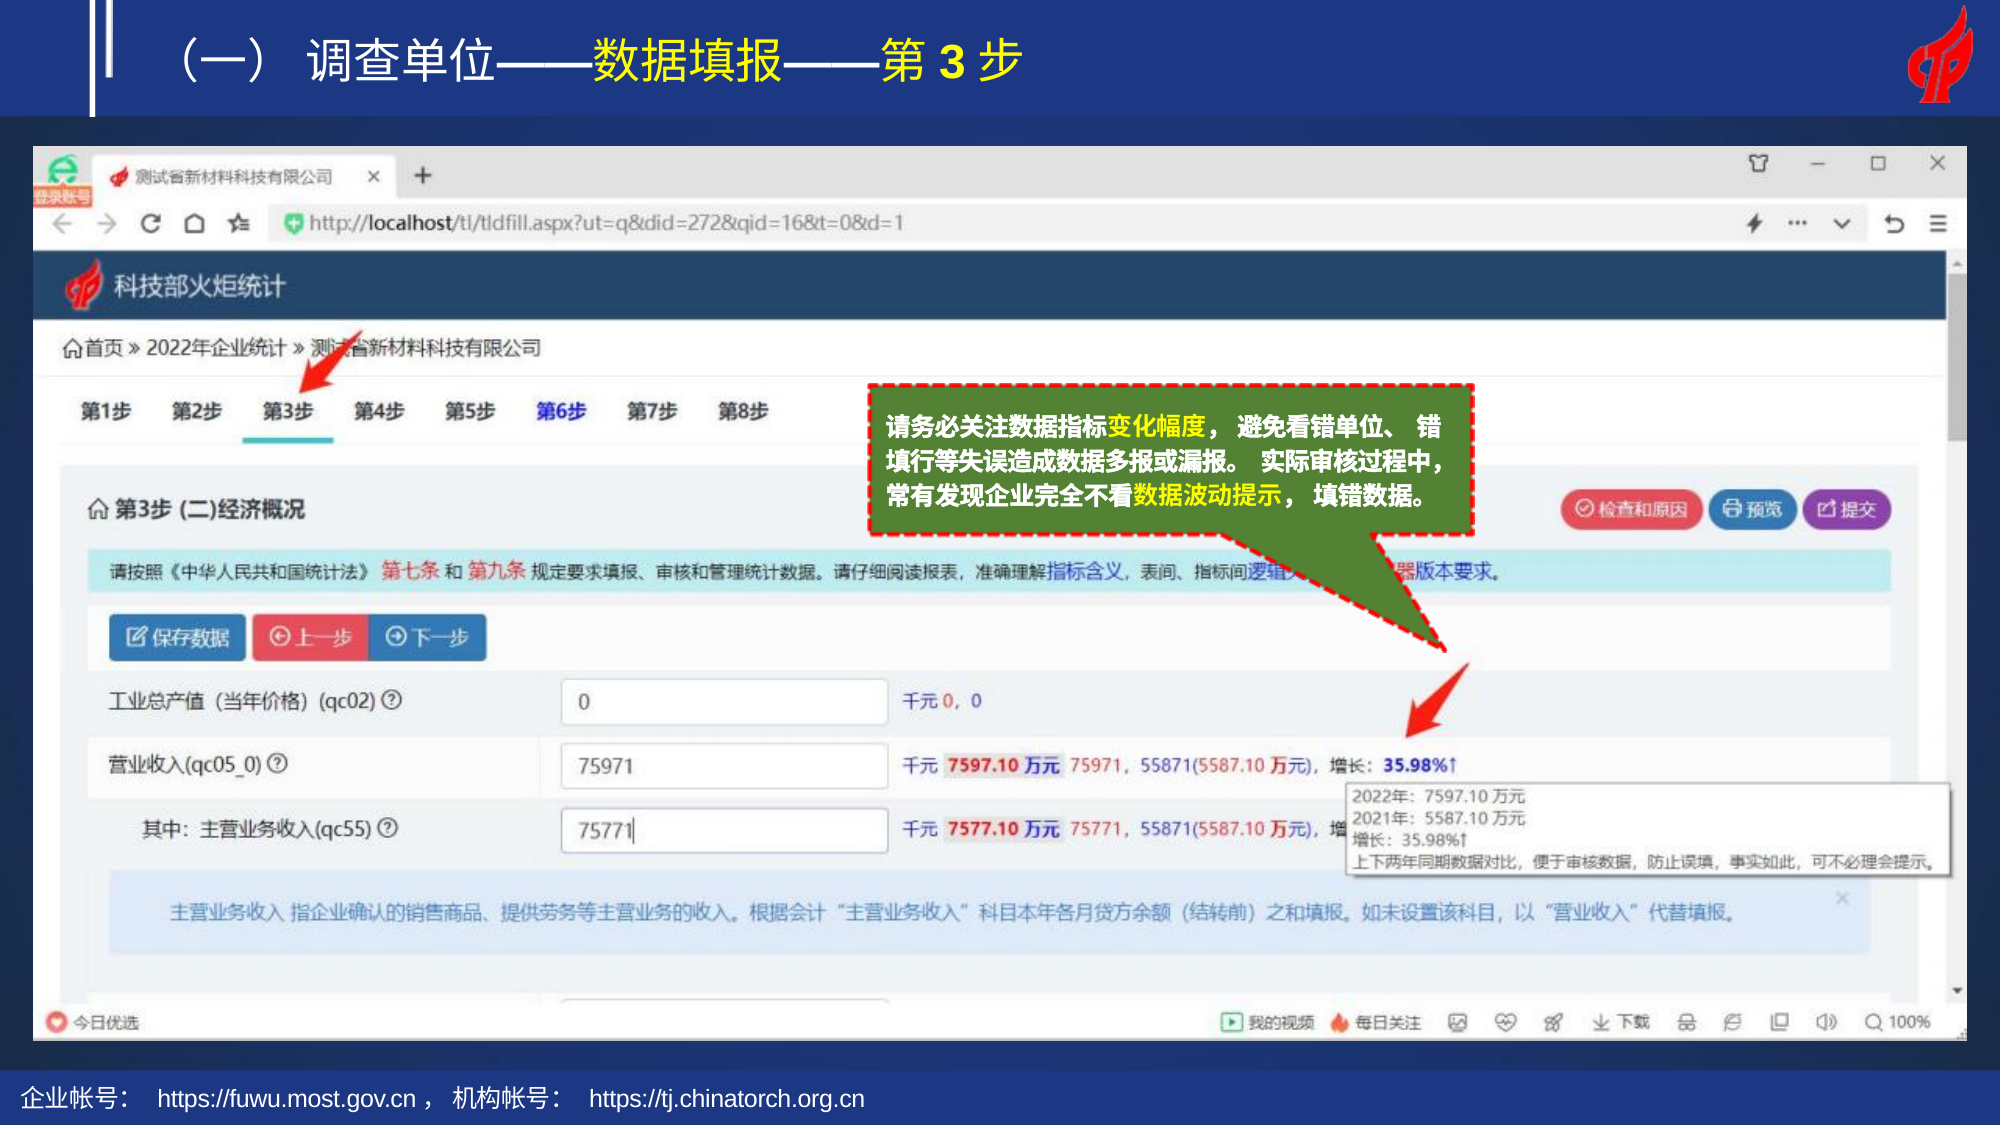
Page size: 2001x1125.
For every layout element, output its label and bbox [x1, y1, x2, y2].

picture [0, 117, 2000, 1125]
text_box [0, 0, 2000, 117]
text_box [867, 383, 1475, 653]
